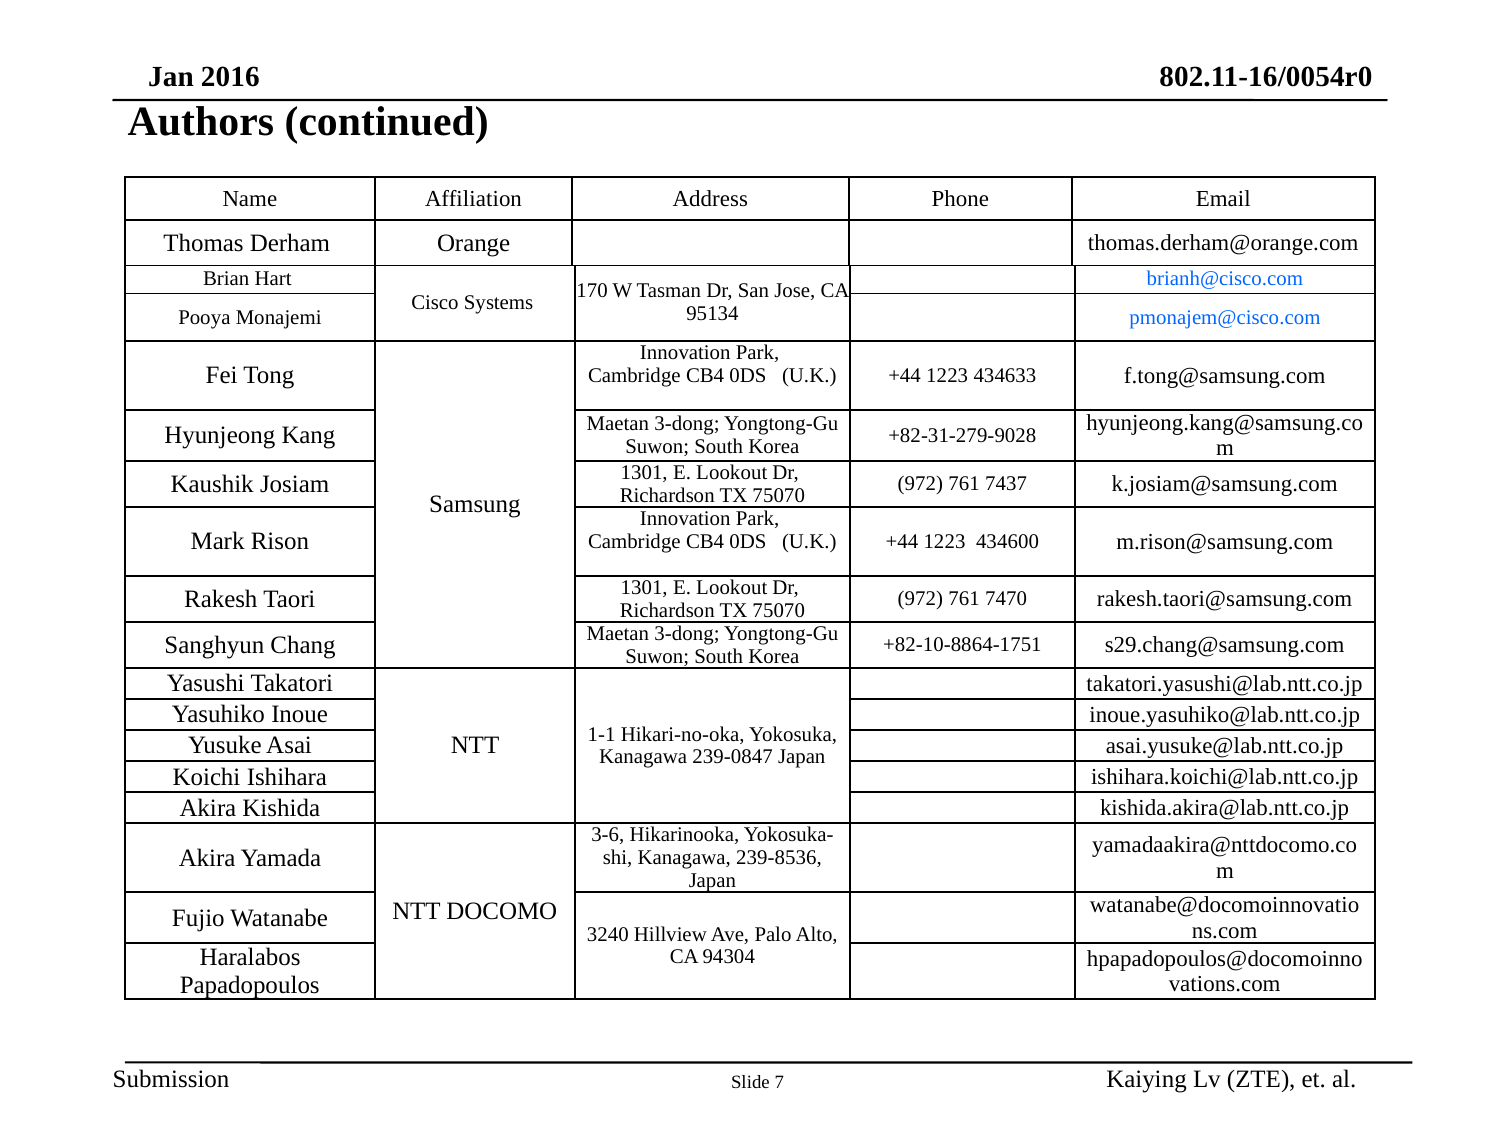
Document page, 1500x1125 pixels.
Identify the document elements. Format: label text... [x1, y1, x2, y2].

table_cell Koichi Ishihara [126, 762, 374, 791]
table_header Cisco Systems [376, 266, 574, 340]
table_header Email [1073, 178, 1374, 219]
table_cell Yasuhiko Inoue [126, 700, 374, 729]
table_cell Yusuke Asai [126, 731, 374, 760]
table_header [851, 266, 1074, 293]
slide_number Slide 7 [713, 1069, 802, 1101]
table_cell [850, 221, 1071, 265]
table_cell [851, 944, 1074, 998]
table_cell hyunjeong.kang@samsung.com [1076, 411, 1374, 460]
table_cell pmonajem@cisco.com [1076, 294, 1374, 340]
table_cell +44 1223 434633 [851, 342, 1074, 409]
table_cell m.rison@samsung.com [1076, 508, 1374, 575]
footer Kaiying Lv (ZTE), et. al. [1102, 1061, 1357, 1093]
table_cell 1-1 Hikari-no-oka, Yokosuka, Kanagawa 239-0847 Japan [576, 669, 849, 822]
table_header 170 W Tasman Dr, San Jose, CA 95134 [576, 266, 849, 340]
table_cell NTT DOCOMO [376, 824, 574, 998]
table_cell +82-31-279-9028 [851, 411, 1074, 460]
table_cell [573, 221, 848, 265]
table_cell [851, 731, 1074, 760]
table_cell [851, 793, 1074, 822]
table_header Name [126, 178, 374, 219]
table_cell 1301, E. Lookout Dr, Richardson TX 75070 [576, 577, 849, 621]
table_cell NTT [376, 669, 574, 822]
table_cell Thomas Derham [126, 221, 374, 265]
table_cell 3240 Hillview Ave, Palo Alto, CA 94304 [576, 893, 849, 998]
table_cell Rakesh Taori [126, 577, 374, 621]
table_cell Sanghyun Chang [126, 623, 374, 667]
table_cell Haralabos Papadopoulos [126, 944, 374, 998]
table_cell Maetan 3-dong; Yongtong-Gu Suwon; South Korea [576, 623, 849, 667]
table_cell thomas.derham@orange.com [1073, 221, 1374, 265]
table_cell kishida.akira@lab.ntt.co.jp [1076, 793, 1374, 822]
table_cell Fei Tong [126, 342, 374, 409]
table_cell Kaushik Josiam [126, 462, 374, 506]
table_cell 3-6, Hikarinooka, Yokosuka-shi, Kanagawa, 239-8536, Japan [576, 824, 849, 891]
table_cell Mark Rison [126, 508, 374, 575]
table_cell asai.yusuke@lab.ntt.co.jp [1076, 731, 1374, 760]
table_cell [851, 762, 1074, 791]
table_cell Samsung [376, 342, 574, 667]
table_cell takatori.yasushi@lab.ntt.co.jp [1076, 669, 1374, 698]
table_cell hpapadopoulos@docomoinnovations.com [1076, 944, 1374, 998]
table_cell Innovation Park, Cambridge CB4 0DS (U.K.) [576, 508, 849, 575]
table_cell yamadaakira@nttdocomo.com [1076, 824, 1374, 891]
table_cell Akira Kishida [126, 793, 374, 822]
table_cell [851, 893, 1074, 942]
table_cell Hyunjeong Kang [126, 411, 374, 460]
table_cell watanabe@docomoinnovations.com [1076, 893, 1374, 942]
table_cell inoue.yasuhiko@lab.ntt.co.jp [1076, 700, 1374, 729]
table_header Address [573, 178, 848, 219]
table_cell ishihara.koichi@lab.ntt.co.jp [1076, 762, 1374, 791]
table_cell f.tong@samsung.com [1076, 342, 1374, 409]
table_header Brian Hart [126, 266, 374, 293]
table_cell [851, 294, 1074, 340]
table_cell Fujio Watanabe [126, 893, 374, 942]
table_header Affiliation [376, 178, 571, 219]
table_cell Akira Yamada [126, 824, 374, 891]
table_header brianh@cisco.com [1076, 266, 1374, 293]
table_cell Yasushi Takatori [126, 669, 374, 698]
table_cell +82-10-8864-1751 [851, 623, 1074, 667]
table_cell k.josiam@samsung.com [1076, 462, 1374, 506]
title Authors (continued) [112, 99, 1388, 138]
table_header Phone [850, 178, 1071, 219]
table_cell s29.chang@samsung.com [1076, 623, 1374, 667]
table_cell +44 1223 434600 [851, 508, 1074, 575]
table_cell Innovation Park, Cambridge CB4 0DS (U.K.) [576, 342, 849, 409]
table_cell Orange [376, 221, 571, 265]
table_cell 1301, E. Lookout Dr, Richardson TX 75070 [576, 462, 849, 506]
table_cell rakesh.taori@samsung.com [1076, 577, 1374, 621]
table_cell [851, 669, 1074, 698]
table_cell (972) 761 7437 [851, 462, 1074, 506]
table_cell [851, 700, 1074, 729]
table_cell [851, 824, 1074, 891]
table_cell Pooya Monajemi [126, 294, 374, 340]
table_cell Maetan 3-dong; Yongtong-Gu Suwon; South Korea [576, 411, 849, 460]
table_cell (972) 761 7470 [851, 577, 1074, 621]
